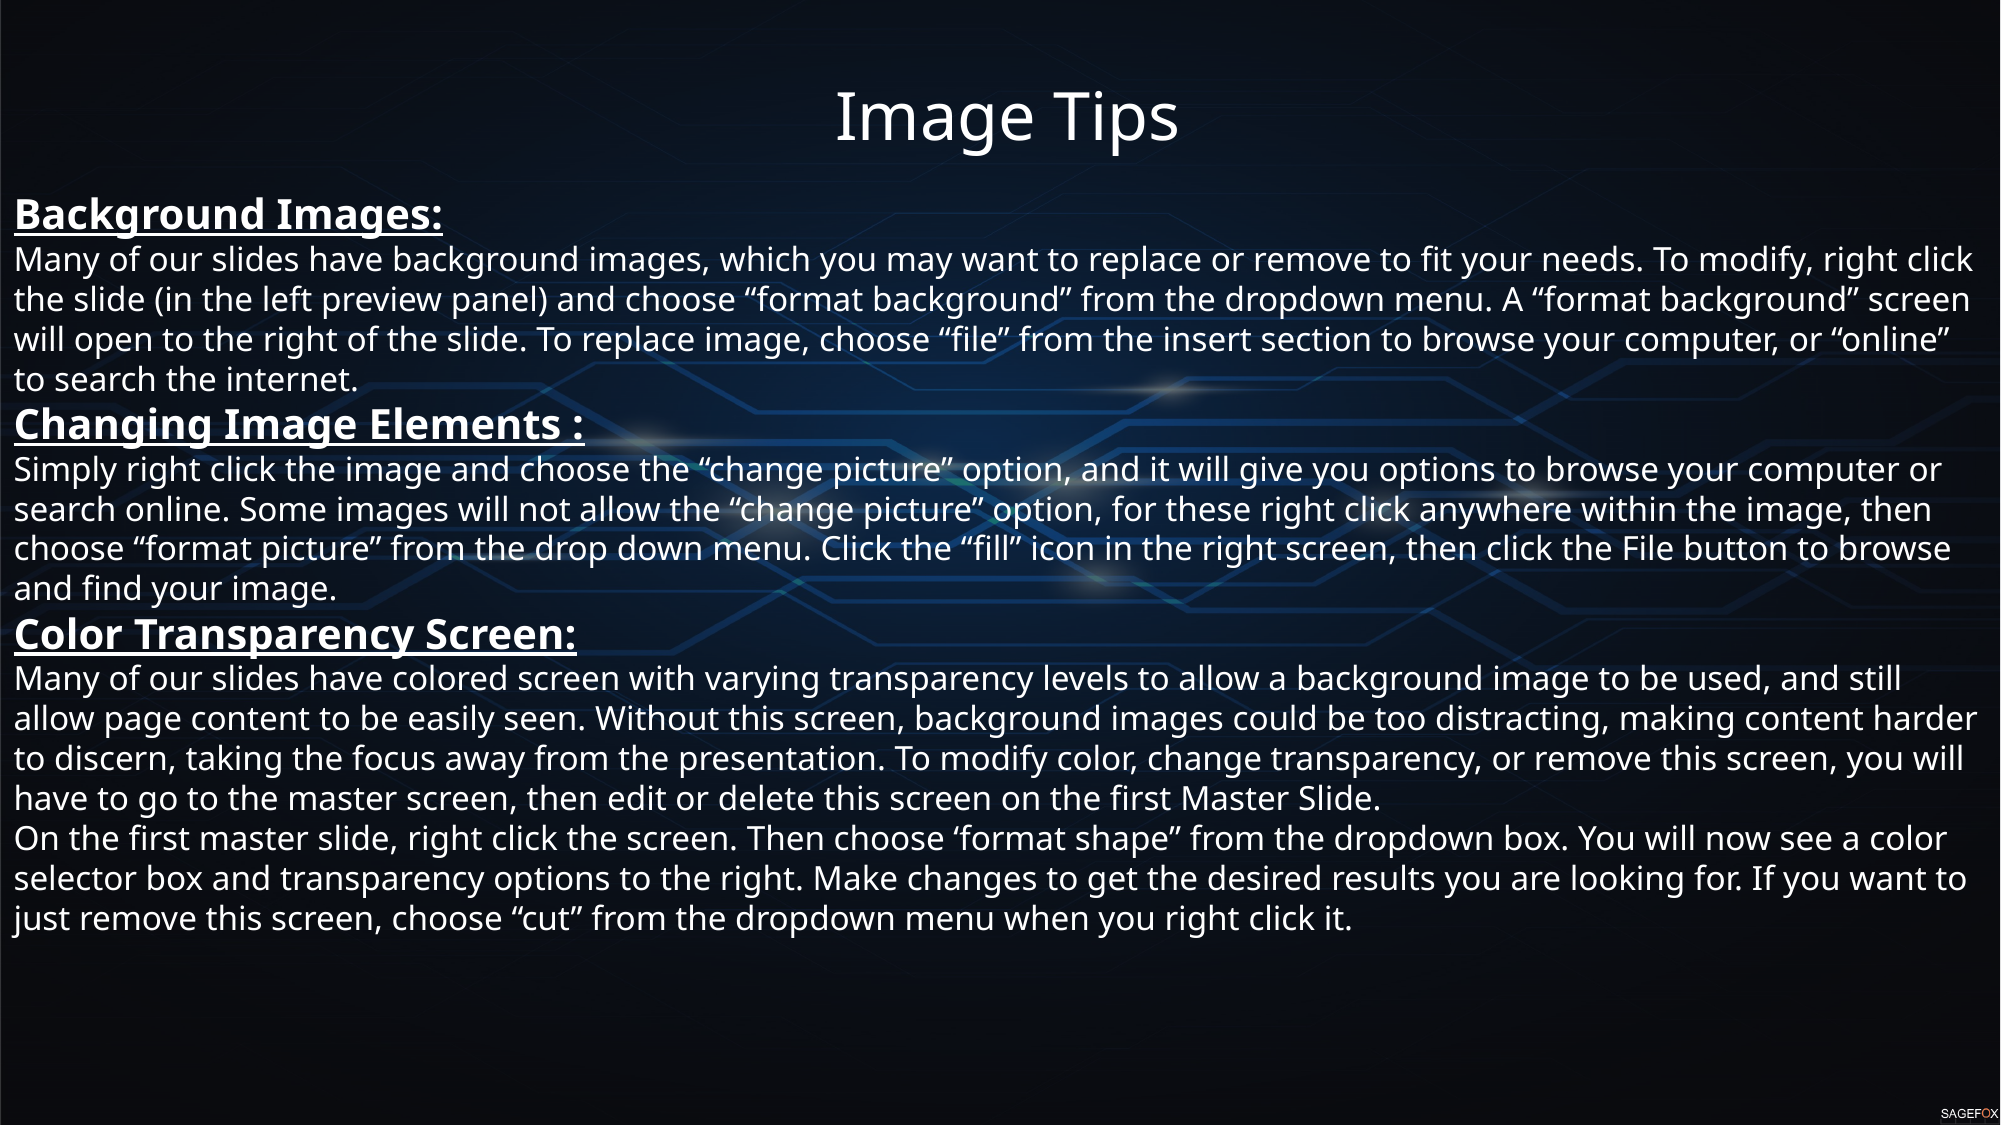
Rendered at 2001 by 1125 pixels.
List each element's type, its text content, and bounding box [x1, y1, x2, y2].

title Image Tips [597, 59, 1420, 177]
text_box Background Images: Many of our slides have background images, which you may want to replace or remove to fit your needs. To modify, right click the slide (in the left preview panel) and choose “format background” from the dropdown menu. A “format background” screen will open to the right of the slide. To replace image, choose “file” from the insert section to browse your computer, or “online” to search the internet. Changing Image Elements : Simply right click the image and choose the “change picture” option, and it will give you options to browse your computer or search online. Some images will not allow the “change picture” option, for these right click anywhere within the image, then choose “format picture” from the drop down menu. Click the “fill” icon in the right screen, then click the File button to browse and find your image. Color Transparency Screen: Many of our slides have colored screen with varying transparency levels to allow a background image to be used, and still allow page content to be easily seen. Without this screen, background images could be too distracting, making content harder to discern, taking the focus away from the presentation. To modify color, change transparency, or remove this screen, you will have to go to the master screen, then edit or delete this screen on the first Master Slide. On the first master slide, right click the screen. Then choose ‘format shape” from the dropdown box. You will now see a color selector box and transparency options to the right. Make changes to get the desired results you are looking for. If you want to just remove this screen, choose “cut” from the dropdown menu when you right click it. [0, 0, 2000, 1125]
